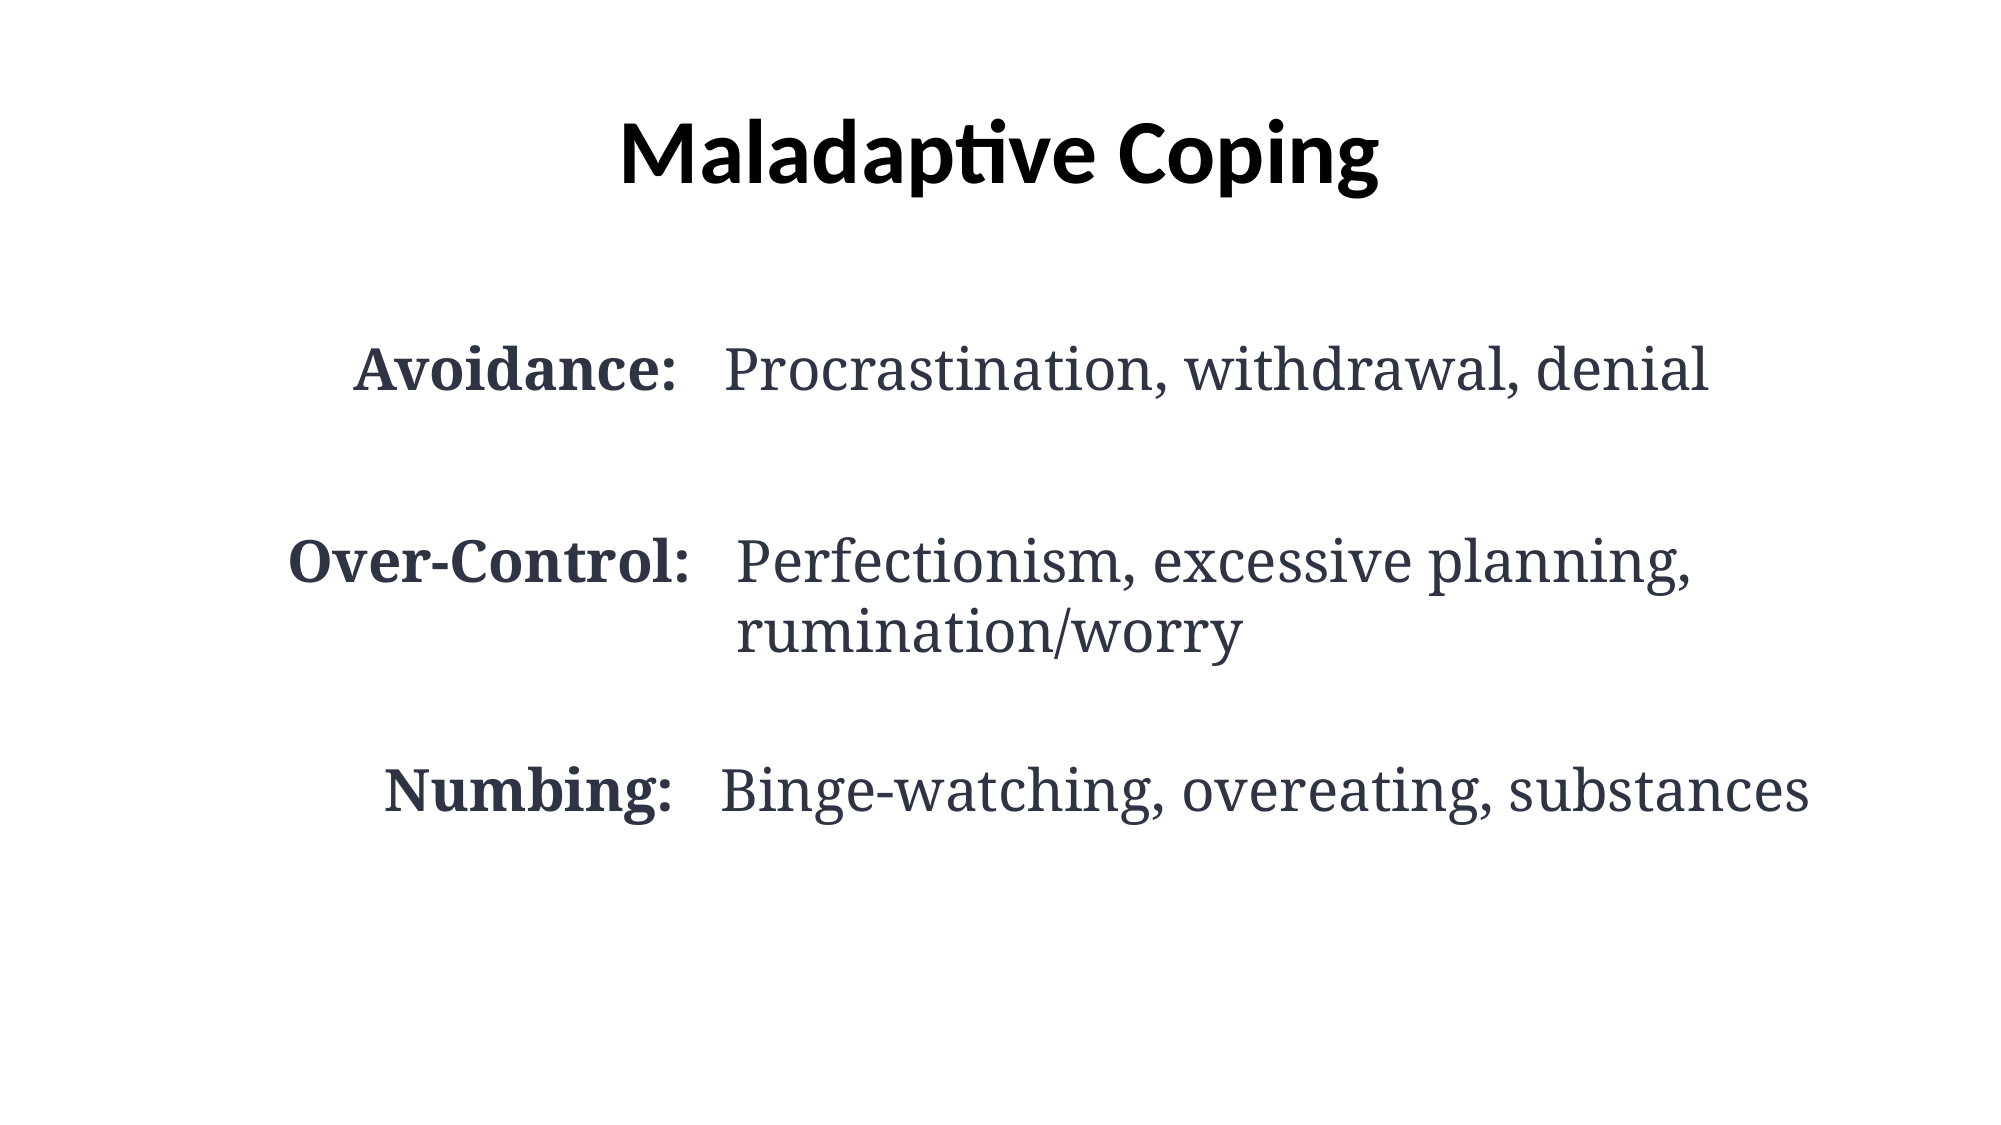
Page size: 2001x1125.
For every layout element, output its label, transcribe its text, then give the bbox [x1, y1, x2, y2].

text_box Over-Control: Perfectionism, excessive planning, rumination/worry [254, 516, 1726, 672]
text_box Avoidance: Procrastination, withdrawal, denial [296, 324, 1768, 410]
title Maladaptive Coping [405, 45, 1595, 263]
text_box Numbing: Binge-watching, overeating, substances [339, 745, 1857, 831]
